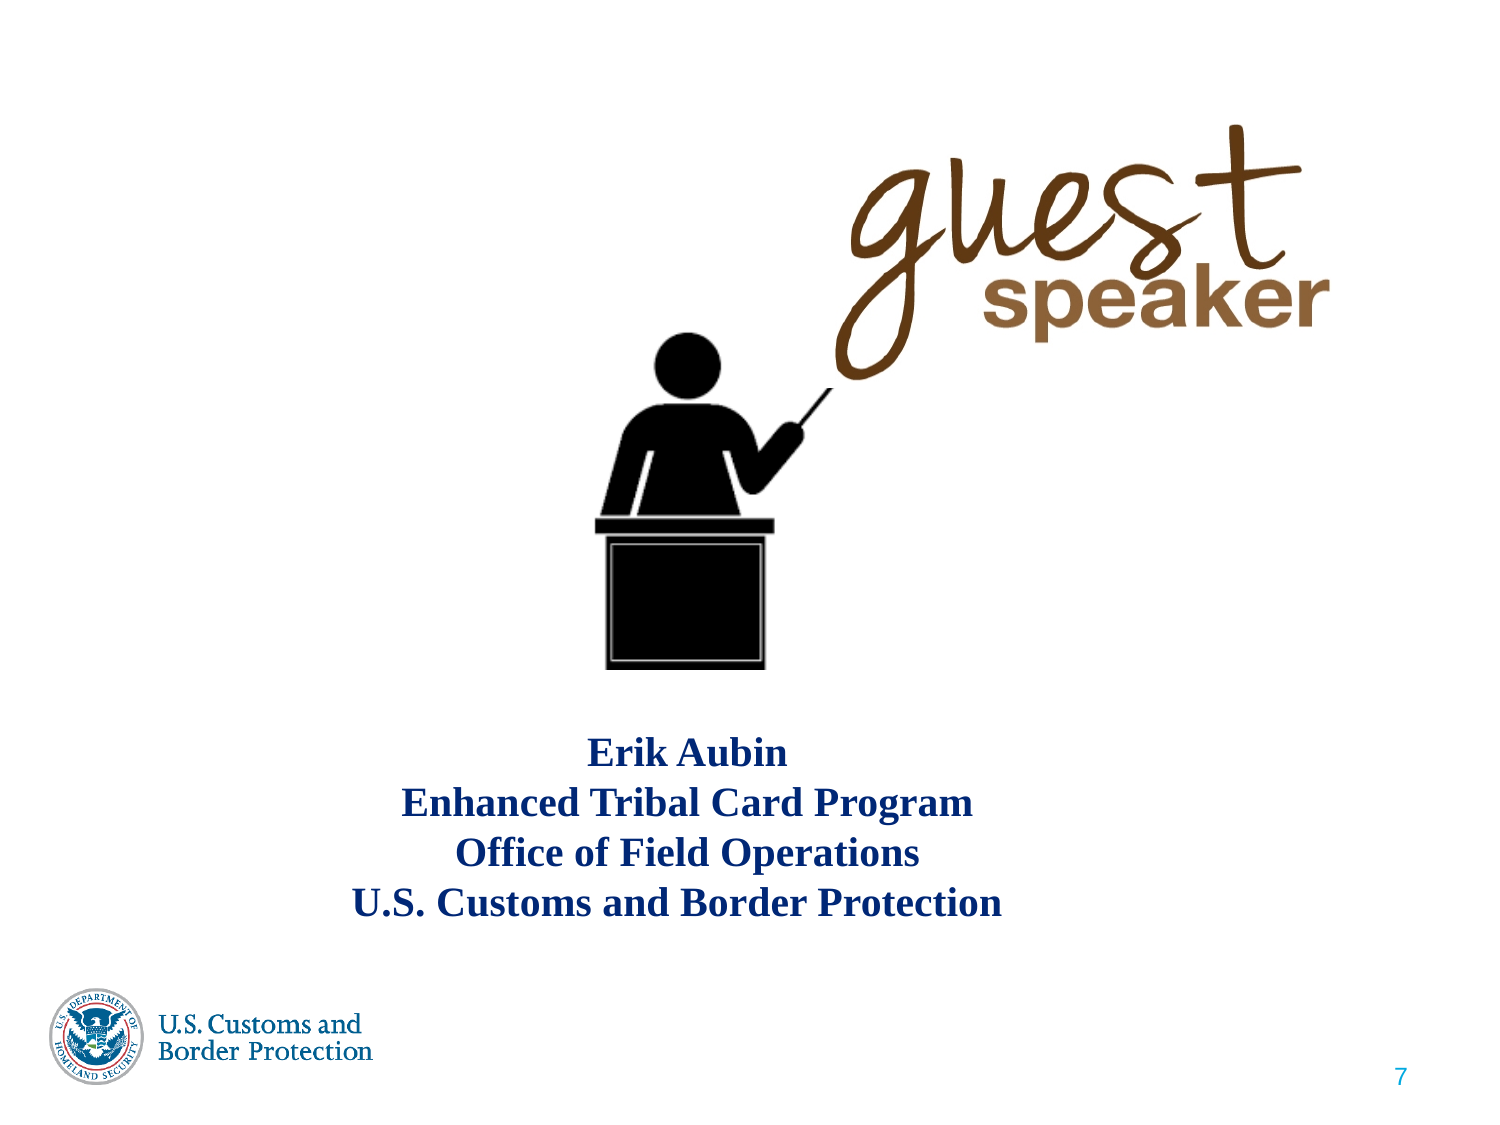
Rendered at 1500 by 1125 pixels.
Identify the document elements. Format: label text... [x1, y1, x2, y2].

picture [581, 108, 1354, 670]
text_box Erik Aubin Enhanced Tribal Card Program Office of Field Operations U.S. Customs and Border Protection [307, 717, 1068, 983]
picture [21, 960, 401, 1113]
slide_number 7 [1266, 1057, 1424, 1098]
